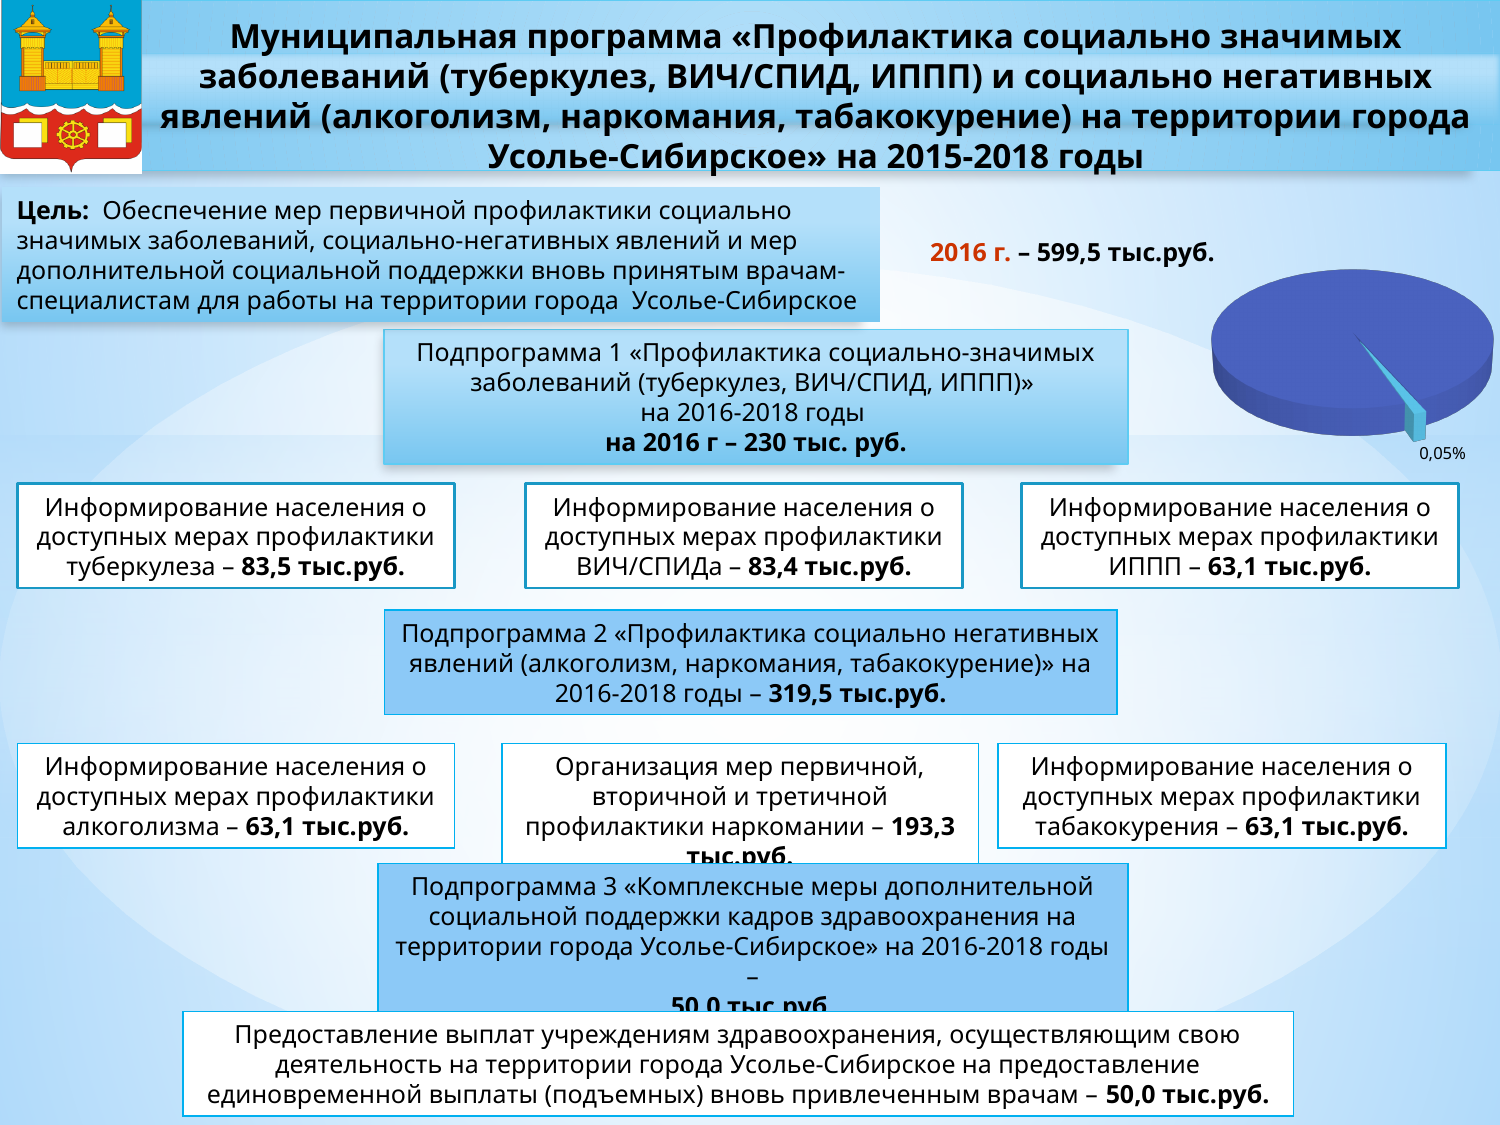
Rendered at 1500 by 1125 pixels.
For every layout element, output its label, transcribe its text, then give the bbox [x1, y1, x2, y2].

text_box [145, 0, 1500, 171]
text_box Информирование населения о доступных мерах профилактики алкоголизма – 63,1 тыс.руб. [17, 743, 455, 849]
picture [0, 0, 142, 175]
text_box Информирование населения о доступных мерах профилактики туберкулеза – 83,5 тыс.руб. [16, 482, 456, 589]
text_box Подпрограмма 1 «Профилактика социально-значимых заболеваний (туберкулез, ВИЧ/СПИД, ИППП)» на 2016-2018 годы на 2016 г – 230 тыс. руб. [383, 329, 1050, 465]
text_box Информирование населения о доступных мерах профилактики ВИЧ/СПИДа – 83,4 тыс.руб. [524, 482, 964, 589]
text_box Информирование населения о доступных мерах профилактики табакокурения – 63,1 тыс.руб. [997, 743, 1447, 849]
picture [16, 12, 128, 90]
text_box Подпрограмма 2 «Профилактика социально негативных явлений (алкоголизм, наркомания, табакокурение)» на 2016-2018 годы – 319,5 тыс.руб. [384, 610, 1117, 715]
text_box Муниципальная программа «Профилактика социально значимых заболеваний (туберкулез, ВИЧ/СПИД, ИППП) и социально негативных явлений (алкоголизм, наркомания, табакокурение) на территории города Усолье-Сибирское» на 2015-2018 годы [143, 7, 1497, 183]
text_box Предоставление выплат учреждениям здравоохранения, осуществляющим свою деятельность на территории города Усолье-Сибирское на предоставление единовременной выплаты (подъемных) вновь привлеченным врачам – 50,0 тыс.руб. [183, 1011, 1294, 1116]
text_box Организация мер первичной, вторичной и третичной профилактики наркомании – 193,3 тыс.руб. [501, 743, 979, 863]
text_box Подпрограмма 3 «Комплексные меры дополнительной социальной поддержки кадров здравоохранения на территории города Усолье-Сибирское» на 2016-2018 годы – 50,0 тыс.руб. [377, 863, 1128, 1011]
chart [1056, 217, 1500, 500]
text_box 2016 г. – 599,5 тыс.руб. [915, 228, 1050, 274]
text_box Цель: Обеспечение мер первичной профилактики социально значимых заболеваний, социально-негативных явлений и мер дополнительной социальной поддержки вновь принятым врачам-специалистам для работы на территории города Усолье-Сибирское [1, 186, 881, 322]
text_box Информирование населения о доступных мерах профилактики ИППП – 63,1 тыс.руб. [1020, 482, 1460, 589]
